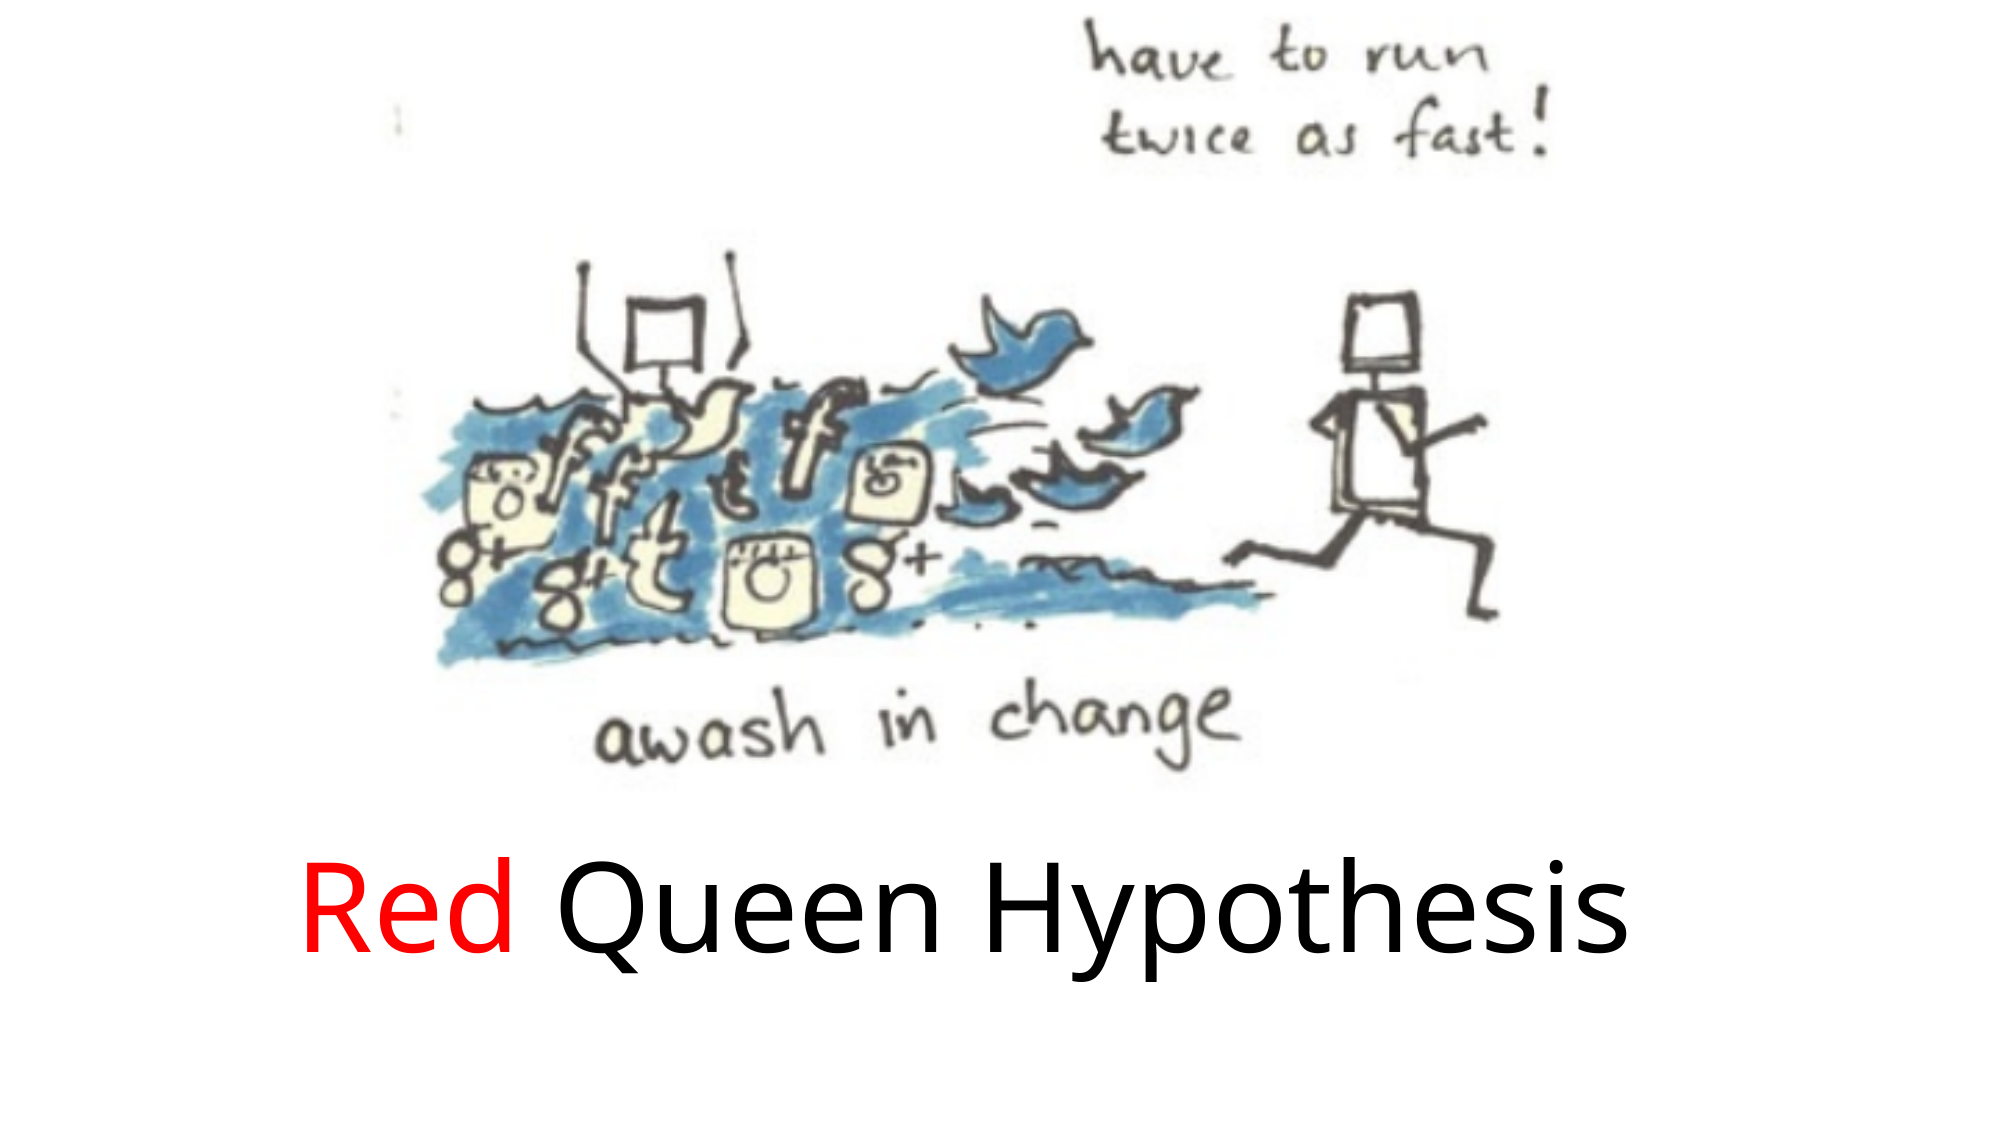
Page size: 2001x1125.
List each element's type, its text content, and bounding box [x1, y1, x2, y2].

title Red Queen Hypothesis [272, 90, 1657, 988]
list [355, 0, 1598, 797]
